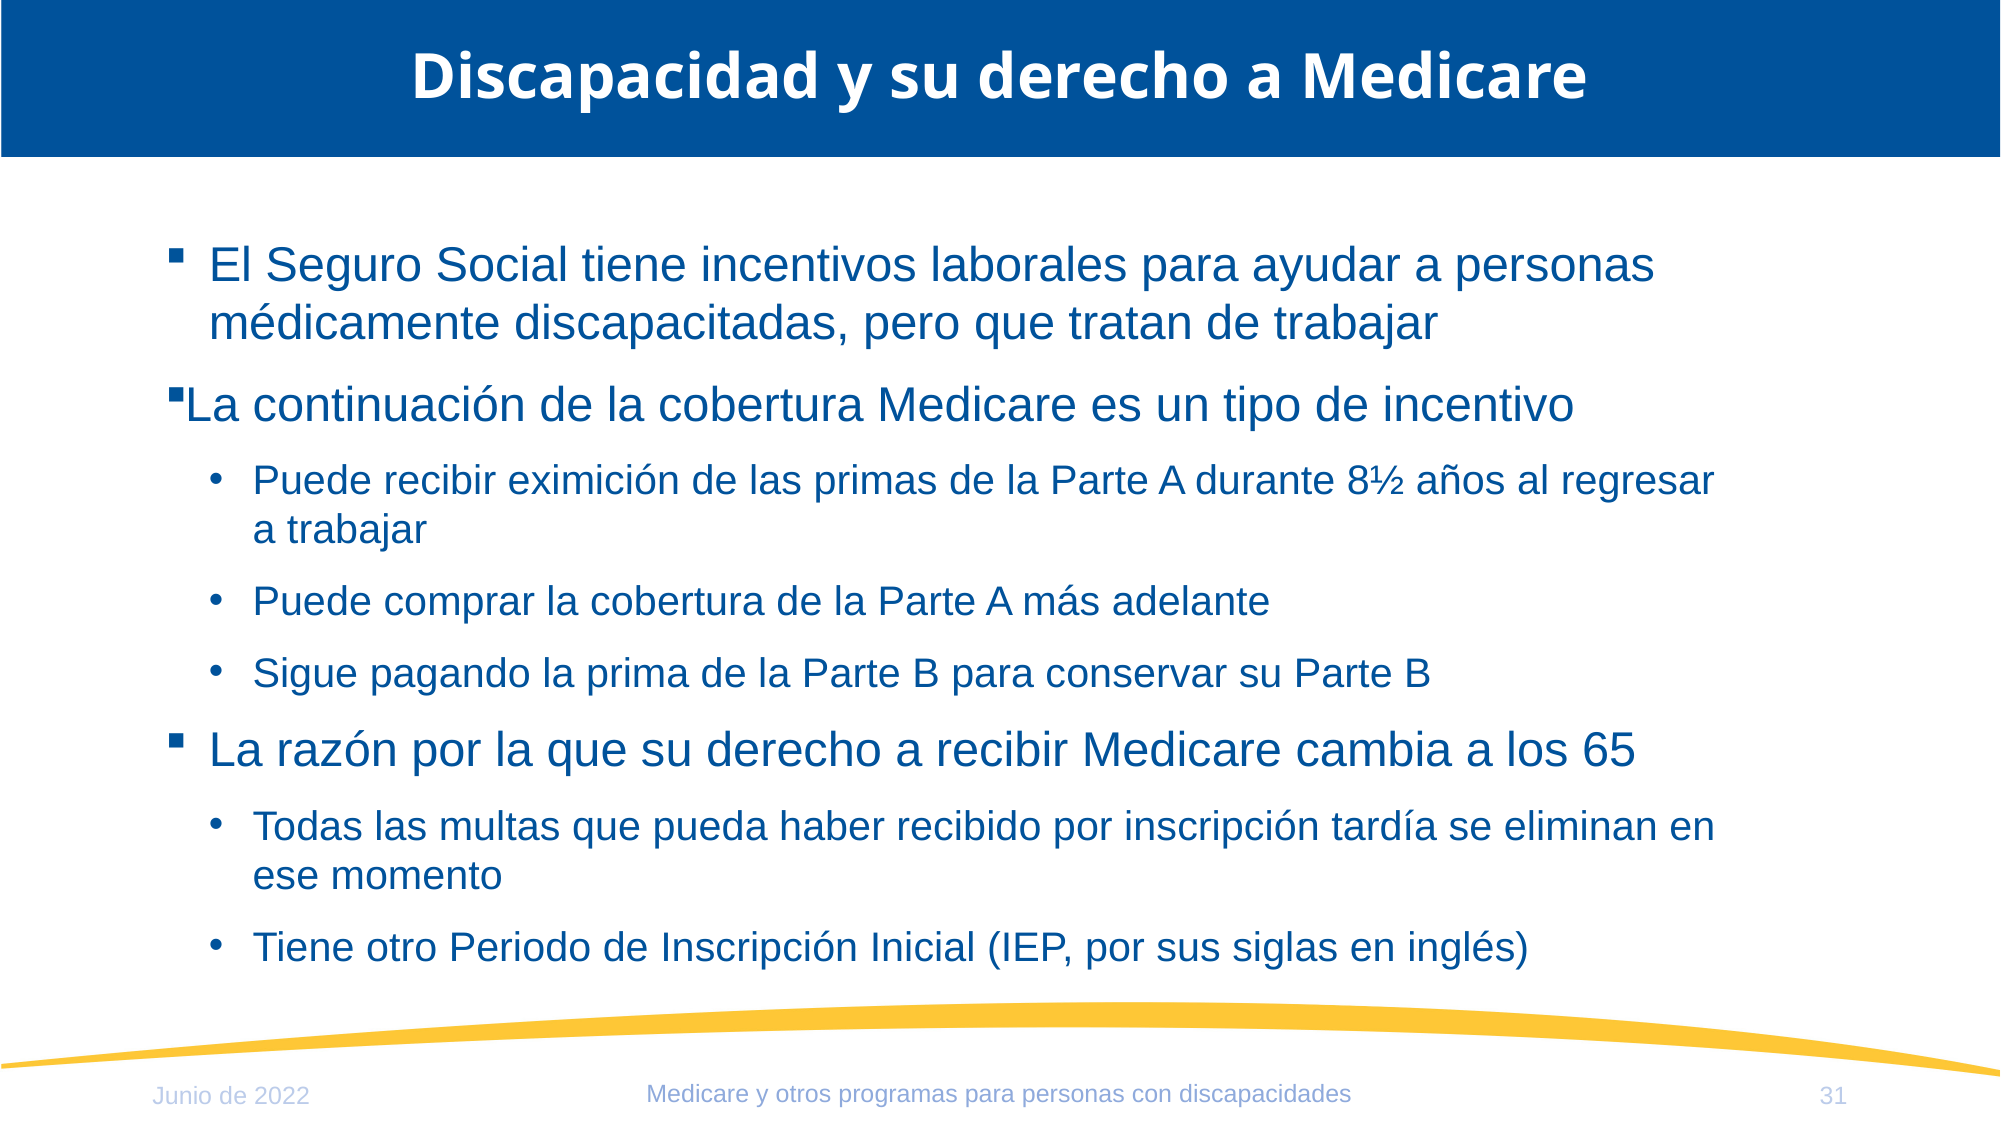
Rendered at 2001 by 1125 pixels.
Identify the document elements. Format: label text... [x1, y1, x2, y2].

title Discapacidad y su derecho a Medicare [0, 0, 2000, 157]
list El Seguro Social tiene incentivos laborales para ayudar a personas médicamente discapacitadas, pero que tratan de trabajar La continuación de la cobertura Medicare es un tipo de incentivo Puede recibir eximición de las primas de la Parte A durante 8½ años al regresar a trabajar Puede comprar la cobertura de la Parte A más adelante Sigue pagando la prima de la Parte B para conservar su Parte B La razón por la que su derecho a recibir Medicare cambia a los 65 Todas las multas que pueda haber recibido por inscripción tardía se eliminan en ese momento Tiene otro Periodo de Inscripción Inicial (IEP, por sus siglas en inglés) [150, 224, 1827, 991]
picture [0, 0, 2001, 1125]
footer Medicare y otros programas para personas con discapacidades [0, 1062, 2000, 1123]
